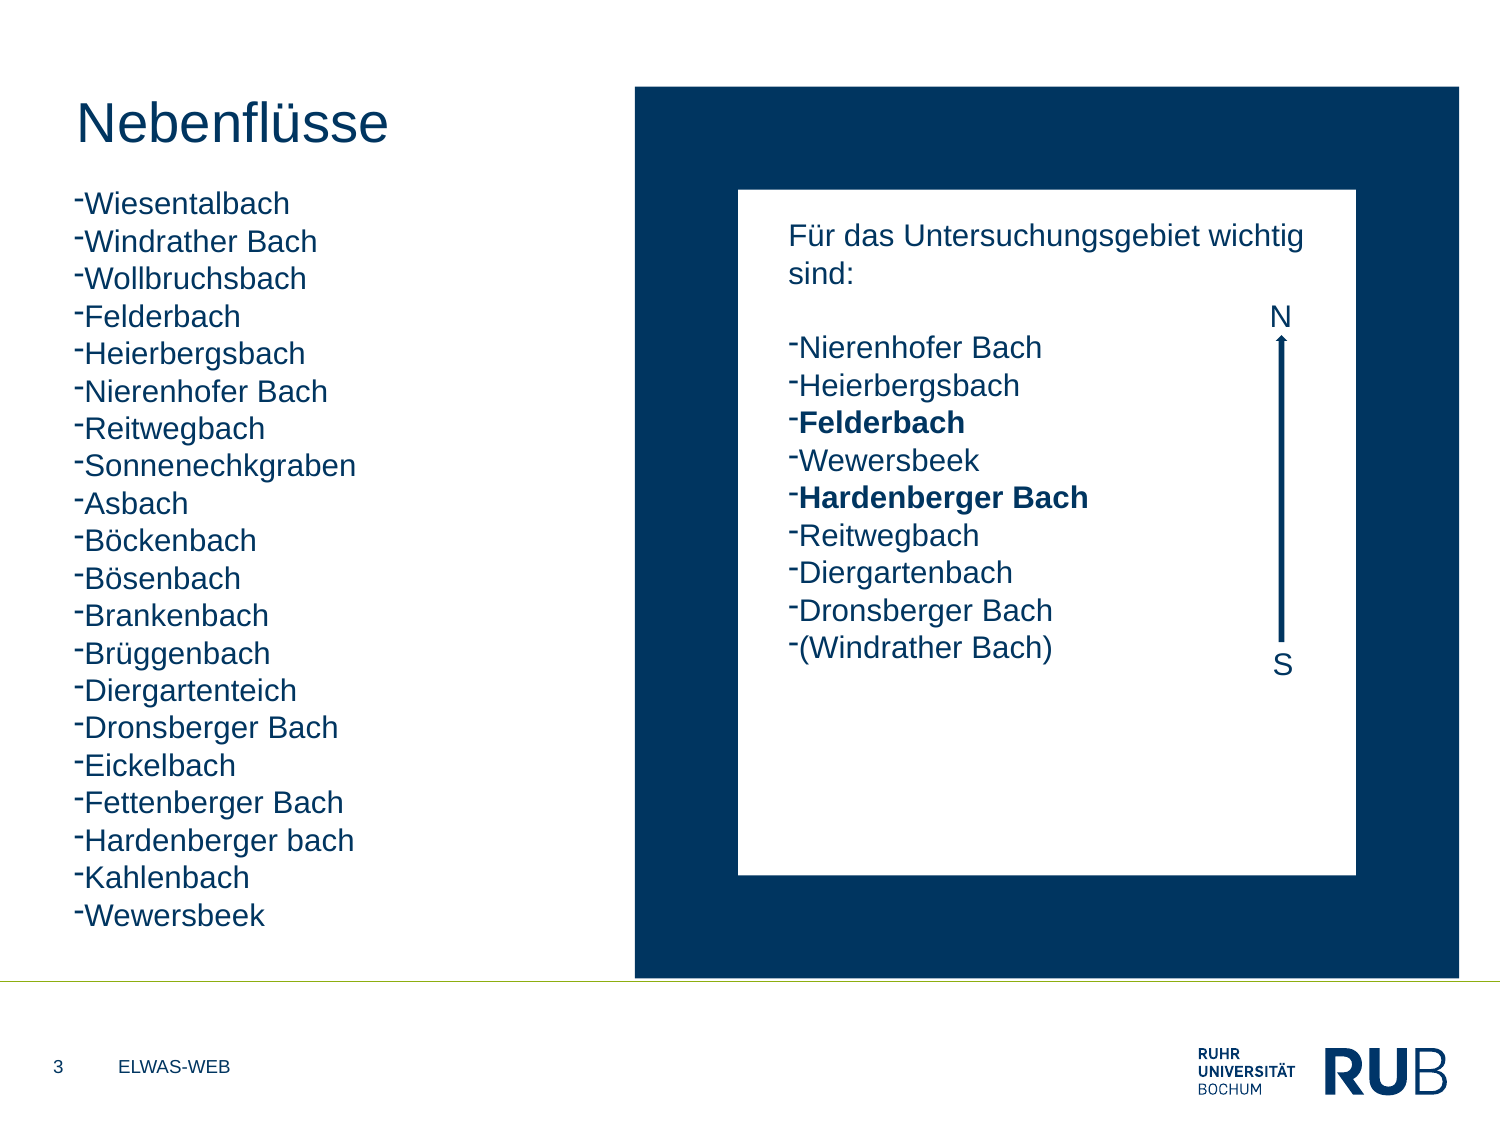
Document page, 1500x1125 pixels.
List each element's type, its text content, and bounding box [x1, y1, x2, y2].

text_box [634, 86, 1460, 979]
slide_number 3 [53, 1054, 95, 1078]
title Nebenflüsse [76, 86, 634, 176]
text_box Für das Untersuchungsgebiet wichtig sind: Nierenhofer Bach Heierbergsbach Felderbach Wewersbeek Hardenberger Bach Reitwegbach Diergartenbach Dronsberger Bach (Windrather Bach) [773, 208, 1329, 710]
text_box N [1254, 289, 1303, 342]
text_box Wiesentalbach Windrather Bach Wollbruchsbach Felderbach Heierbergsbach Nierenhofer Bach Reitwegbach Sonnenechkgraben Asbach Böckenbach Bösenbach Brankenbach Brüggenbach Diergartenteich Dronsberger Bach Eickelbach Fettenberger Bach Hardenberger bach Kahlenbach Wewersbeek [59, 176, 634, 940]
text_box S [1257, 636, 1329, 689]
footer ELWAS-WEB [118, 1054, 1152, 1078]
text_box [1273, 342, 1290, 636]
